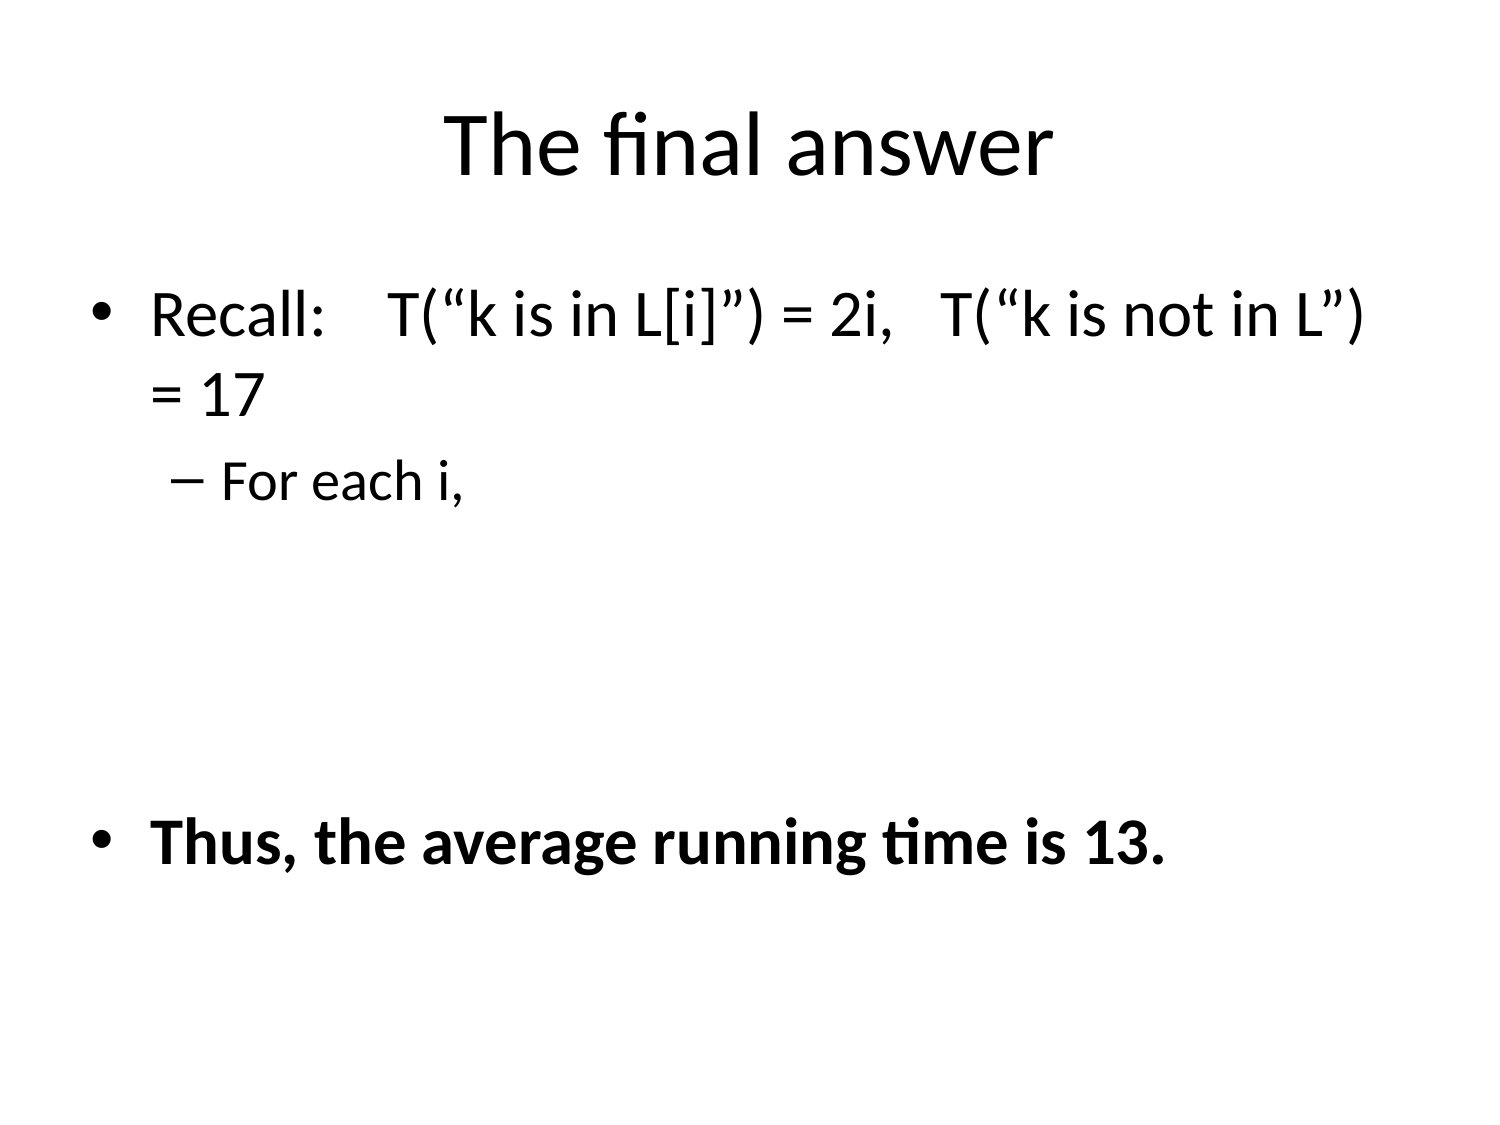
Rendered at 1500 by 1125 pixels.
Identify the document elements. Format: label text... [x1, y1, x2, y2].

title The final answer [75, 45, 1425, 233]
